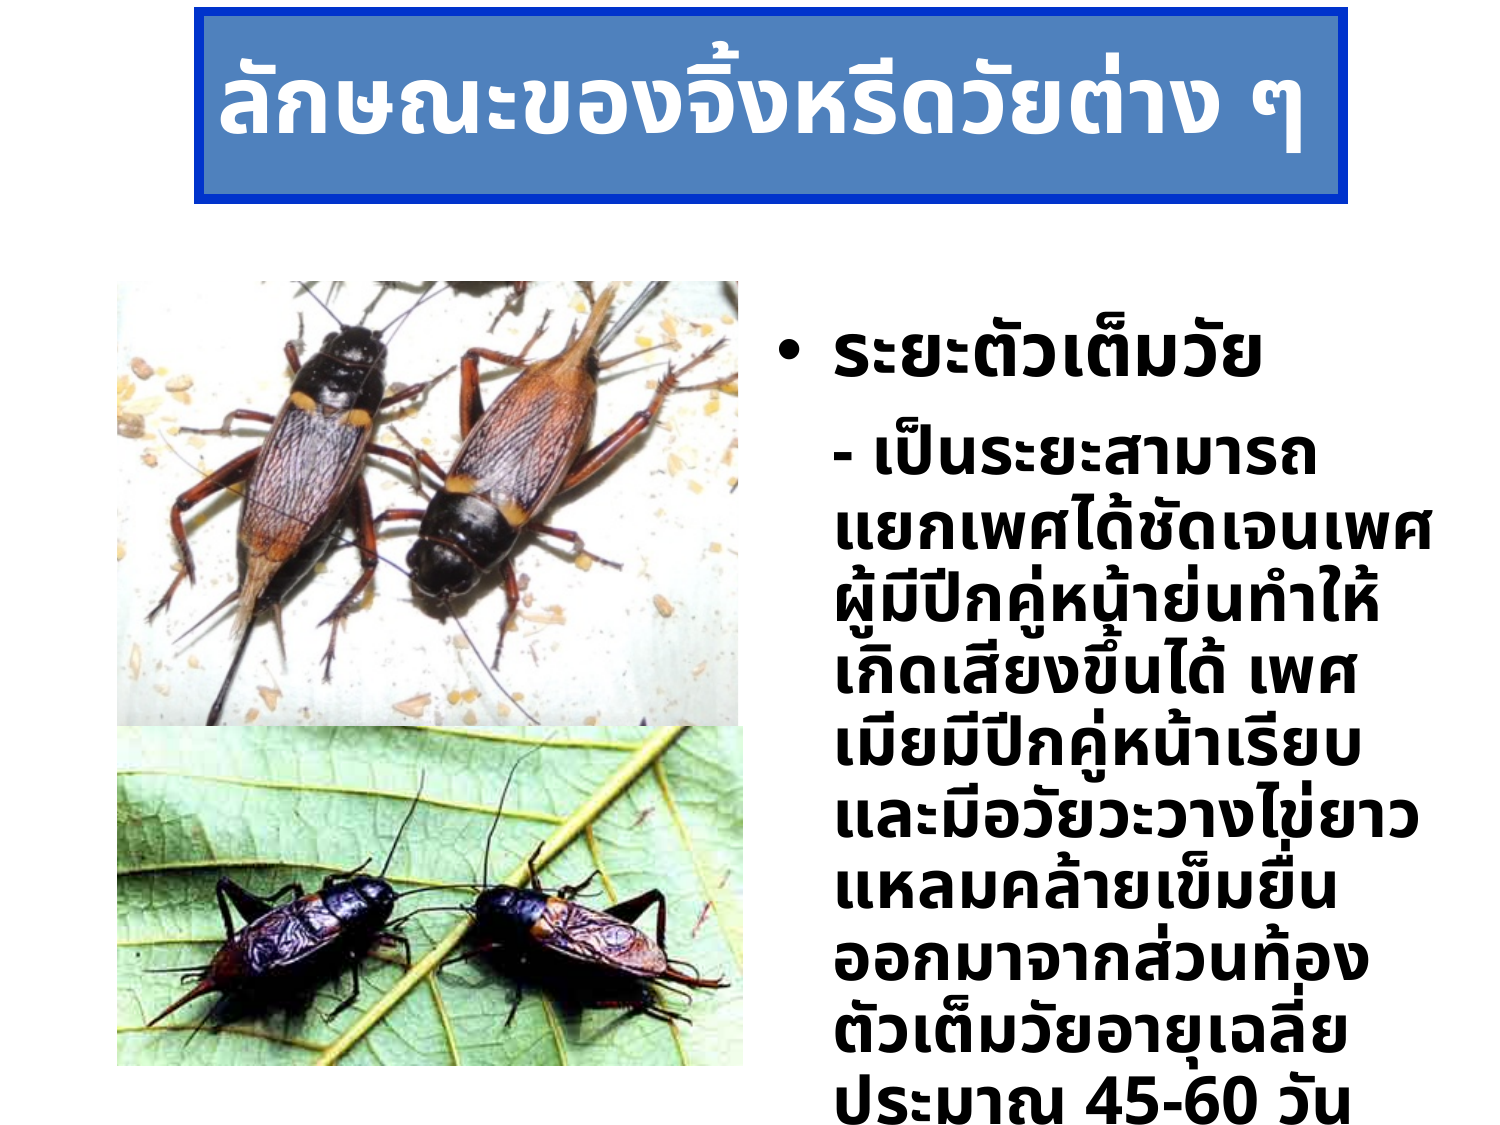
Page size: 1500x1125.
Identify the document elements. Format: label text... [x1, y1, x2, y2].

title ลักษณะของจิ้งหรีดวัยต่าง ๆ [198, 11, 1344, 200]
picture [116, 281, 743, 1066]
list ระยะตัวเต็มวัย - เป็นระยะสามารถแยกเพศได้ชัดเจนเพศผู้มีปีกคู่หน้าย่นทำให้เกิดเสียงขึ้นได้ เพศเมียมีปีกคู่หน้าเรียบและมีอวัยวะวางไข่ยาวแหลมคล้ายเข็มยื่นออกมาจากส่วนท้อง ตัวเต็มวัยอายุเฉลี่ยประมาณ 45-60 วัน [761, 304, 1454, 985]
